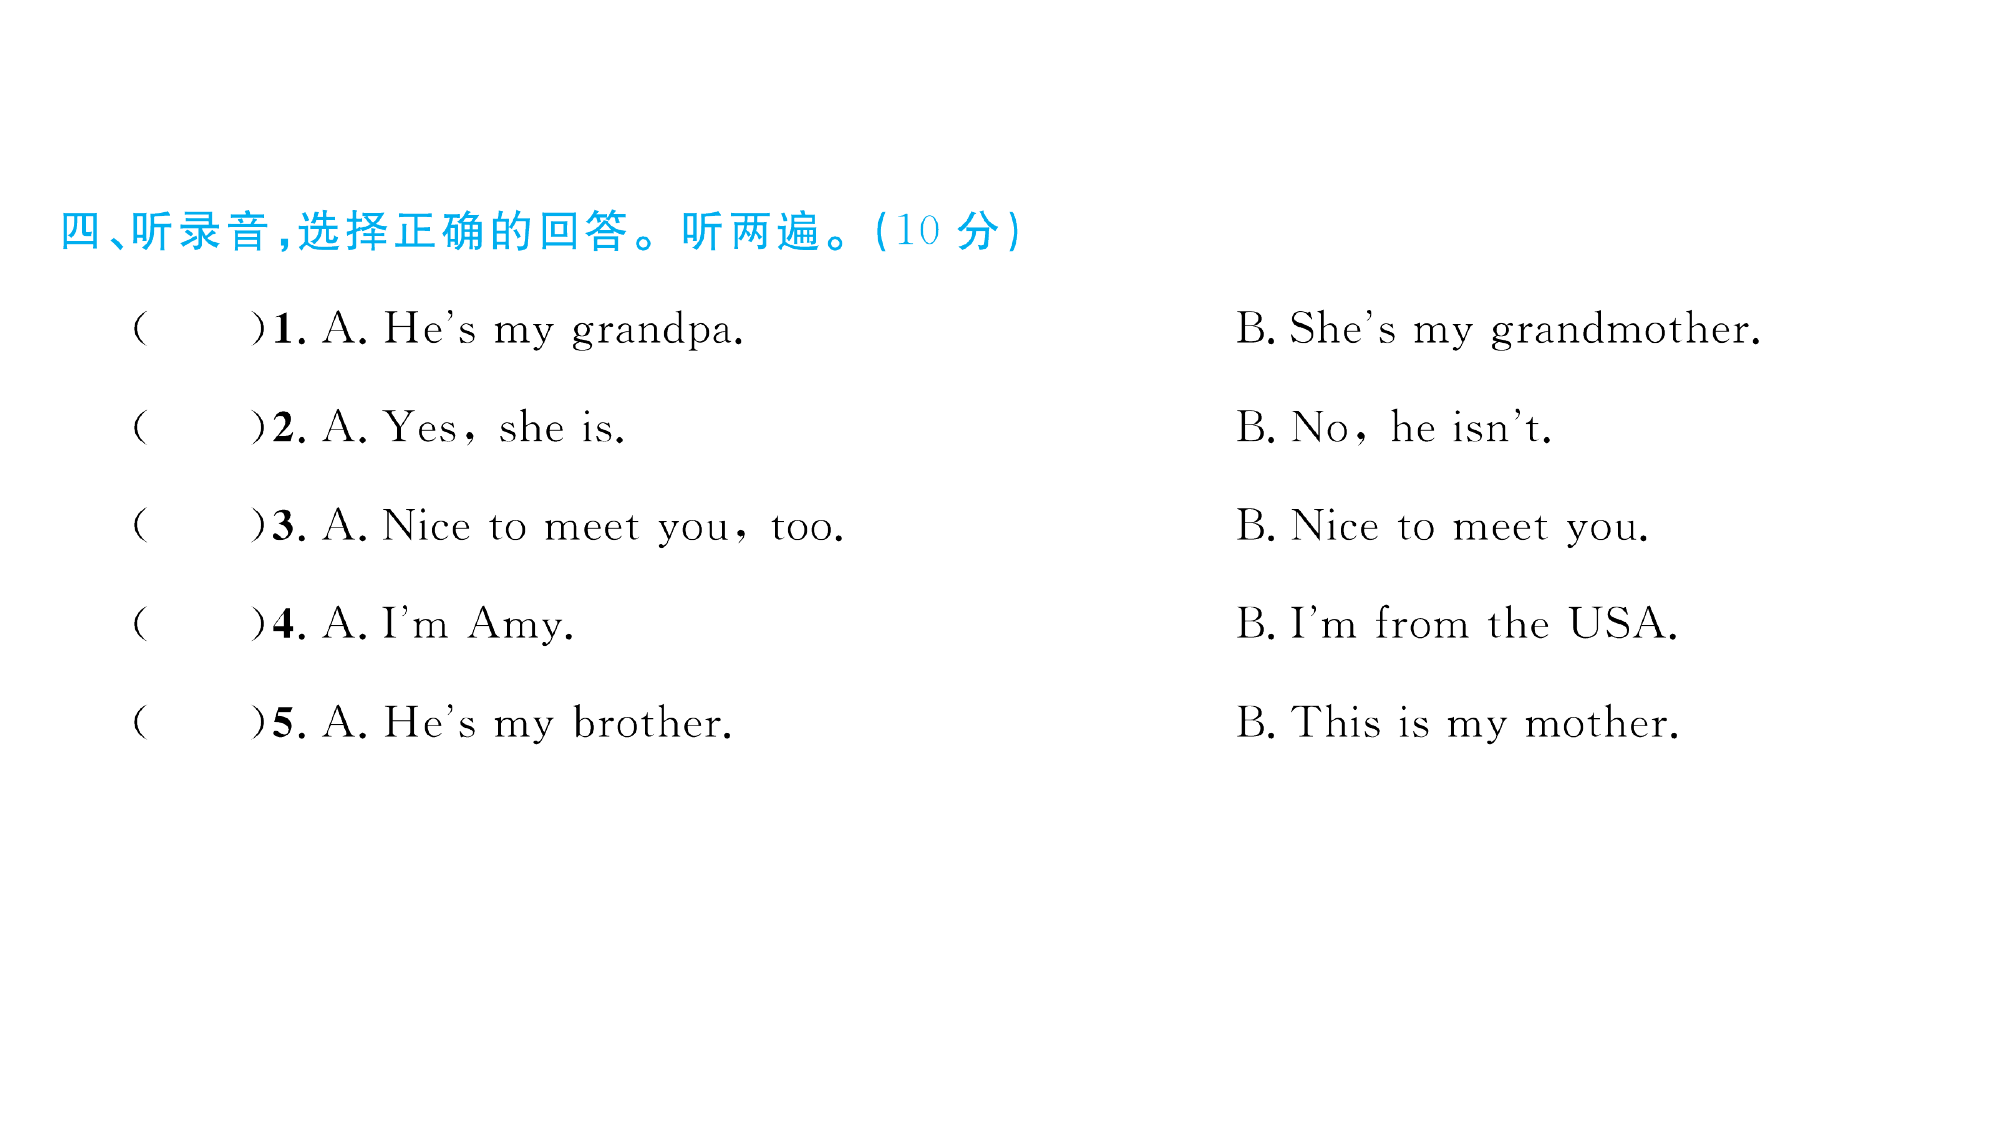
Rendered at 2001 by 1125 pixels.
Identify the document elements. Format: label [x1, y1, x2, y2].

picture [58, 186, 1949, 766]
